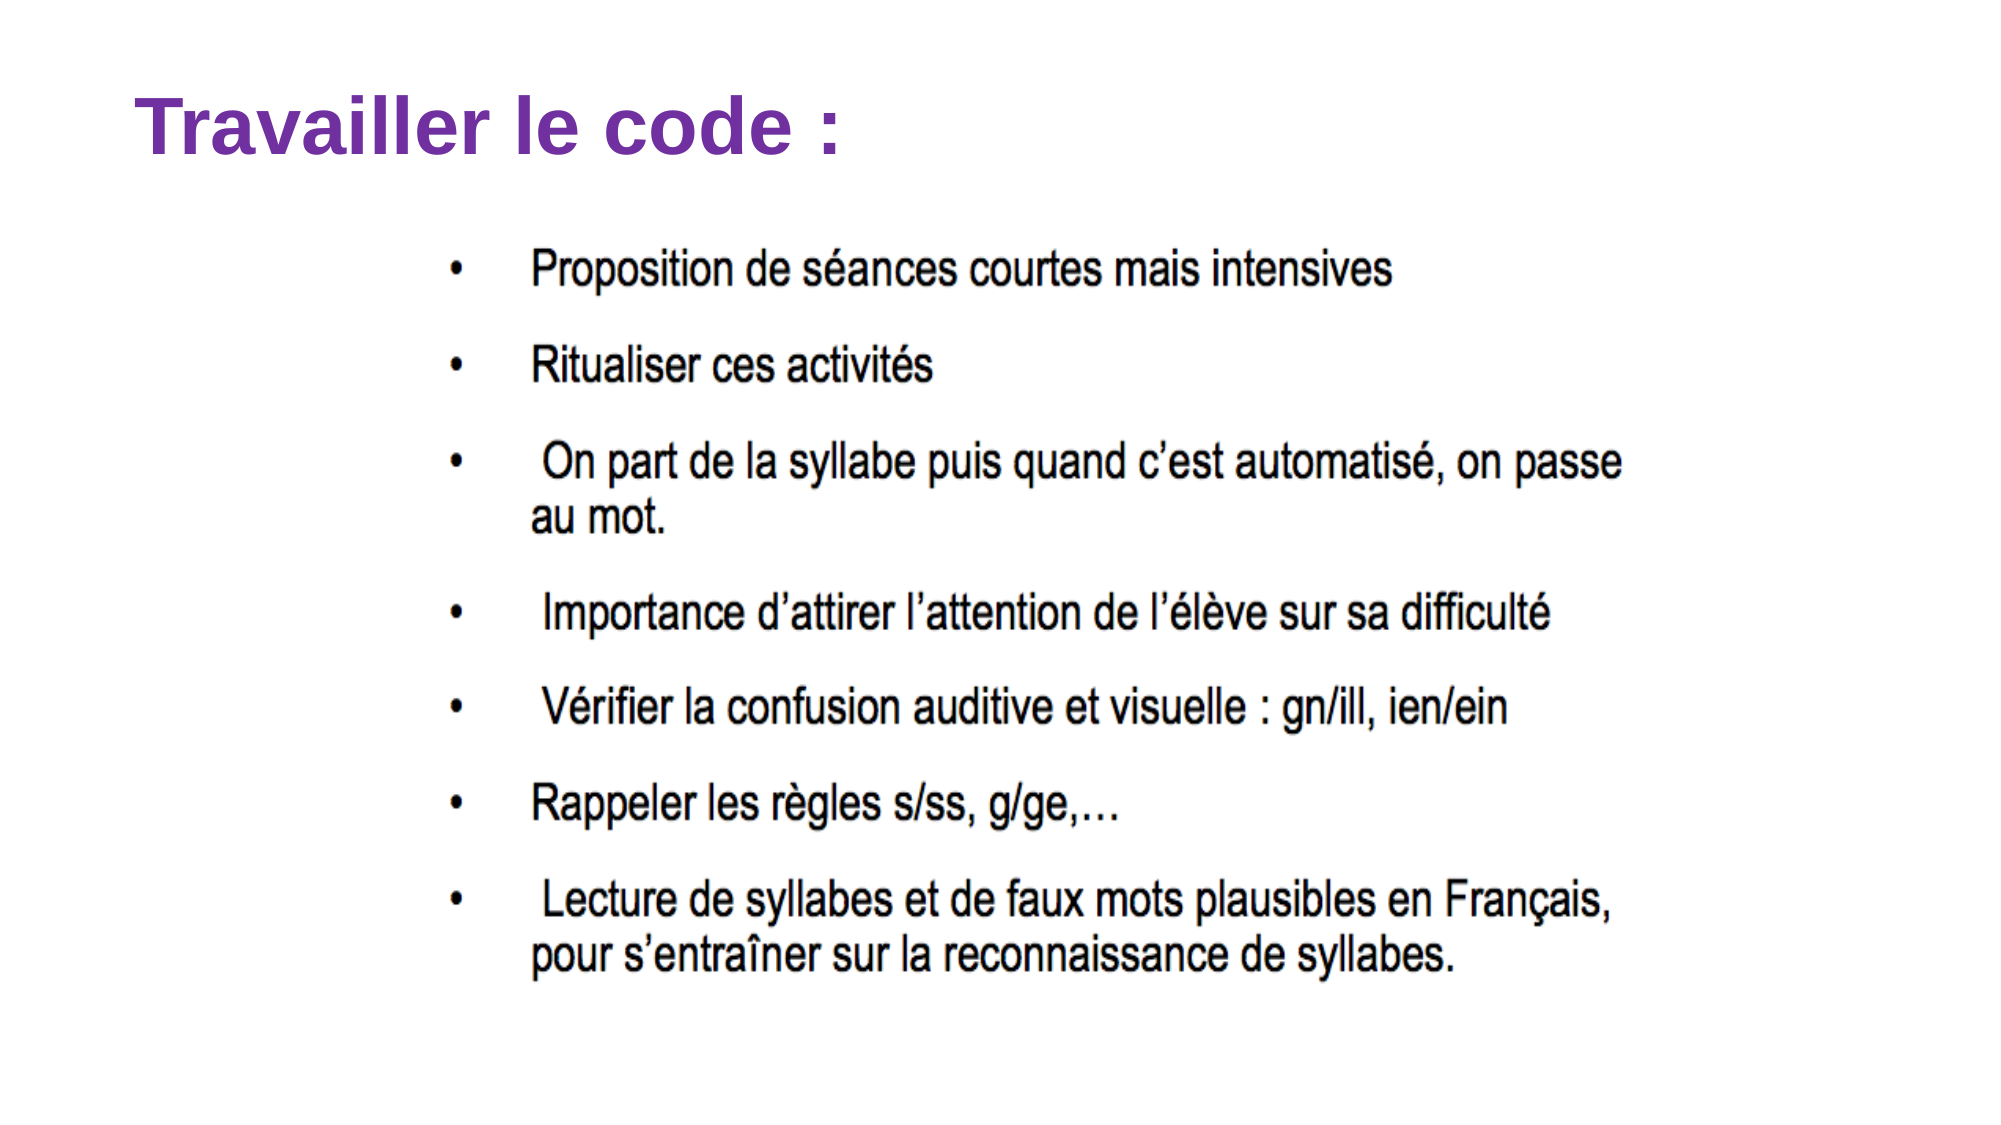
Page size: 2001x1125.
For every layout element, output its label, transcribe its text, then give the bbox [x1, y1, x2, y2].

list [421, 196, 1653, 1016]
title Travailler le code : [119, 21, 1145, 234]
